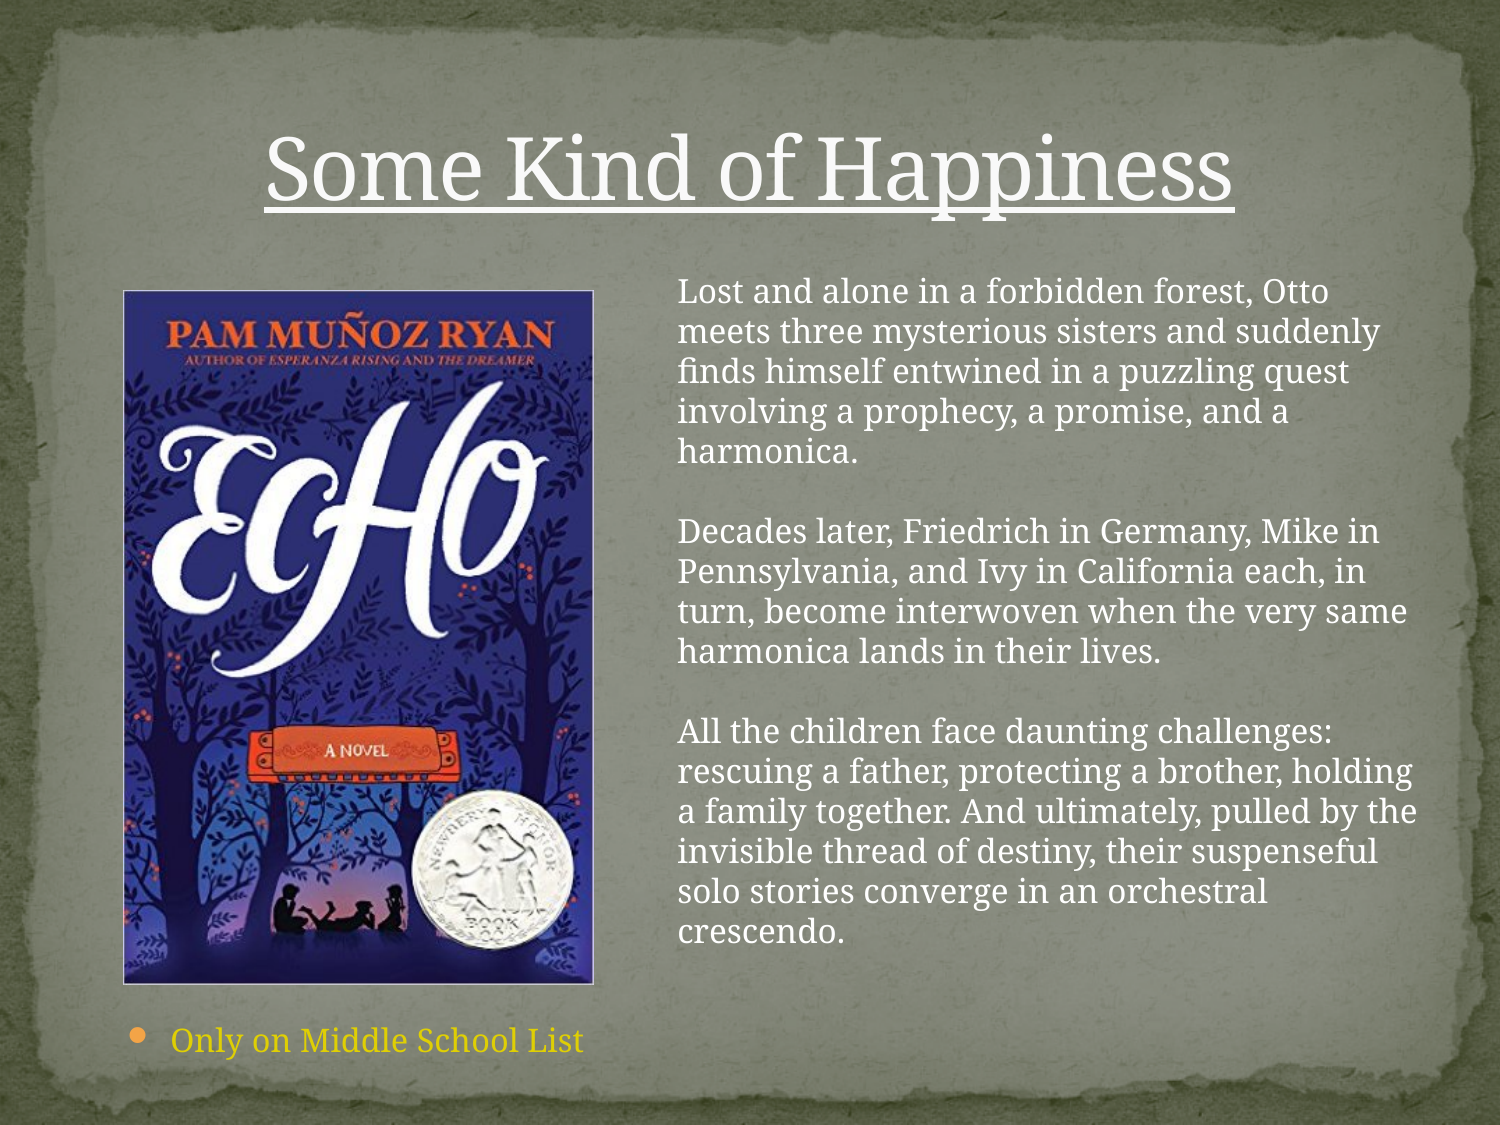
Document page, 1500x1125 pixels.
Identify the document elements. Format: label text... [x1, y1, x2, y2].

text_box Only on Middle School List [112, 1012, 625, 1075]
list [126, 293, 592, 984]
text_box Lost and alone in a forbidden forest, Otto meets three mysterious sisters and suddenly finds himself entwined in a puzzling quest involving a prophecy, a promise, and a harmonica. Decades later, Friedrich in Germany, Mike in Pennsylvania, and Ivy in California each, in turn, become interwoven when the very same harmonica lands in their lives. All the children face daunting challenges: rescuing a father, protecting a brother, holding a family together. And ultimately, pulled by the invisible thread of destiny, their suspenseful solo stories converge in an orchestral crescendo. [662, 262, 1438, 1075]
title Some Kind of Happiness [74, 24, 1425, 225]
